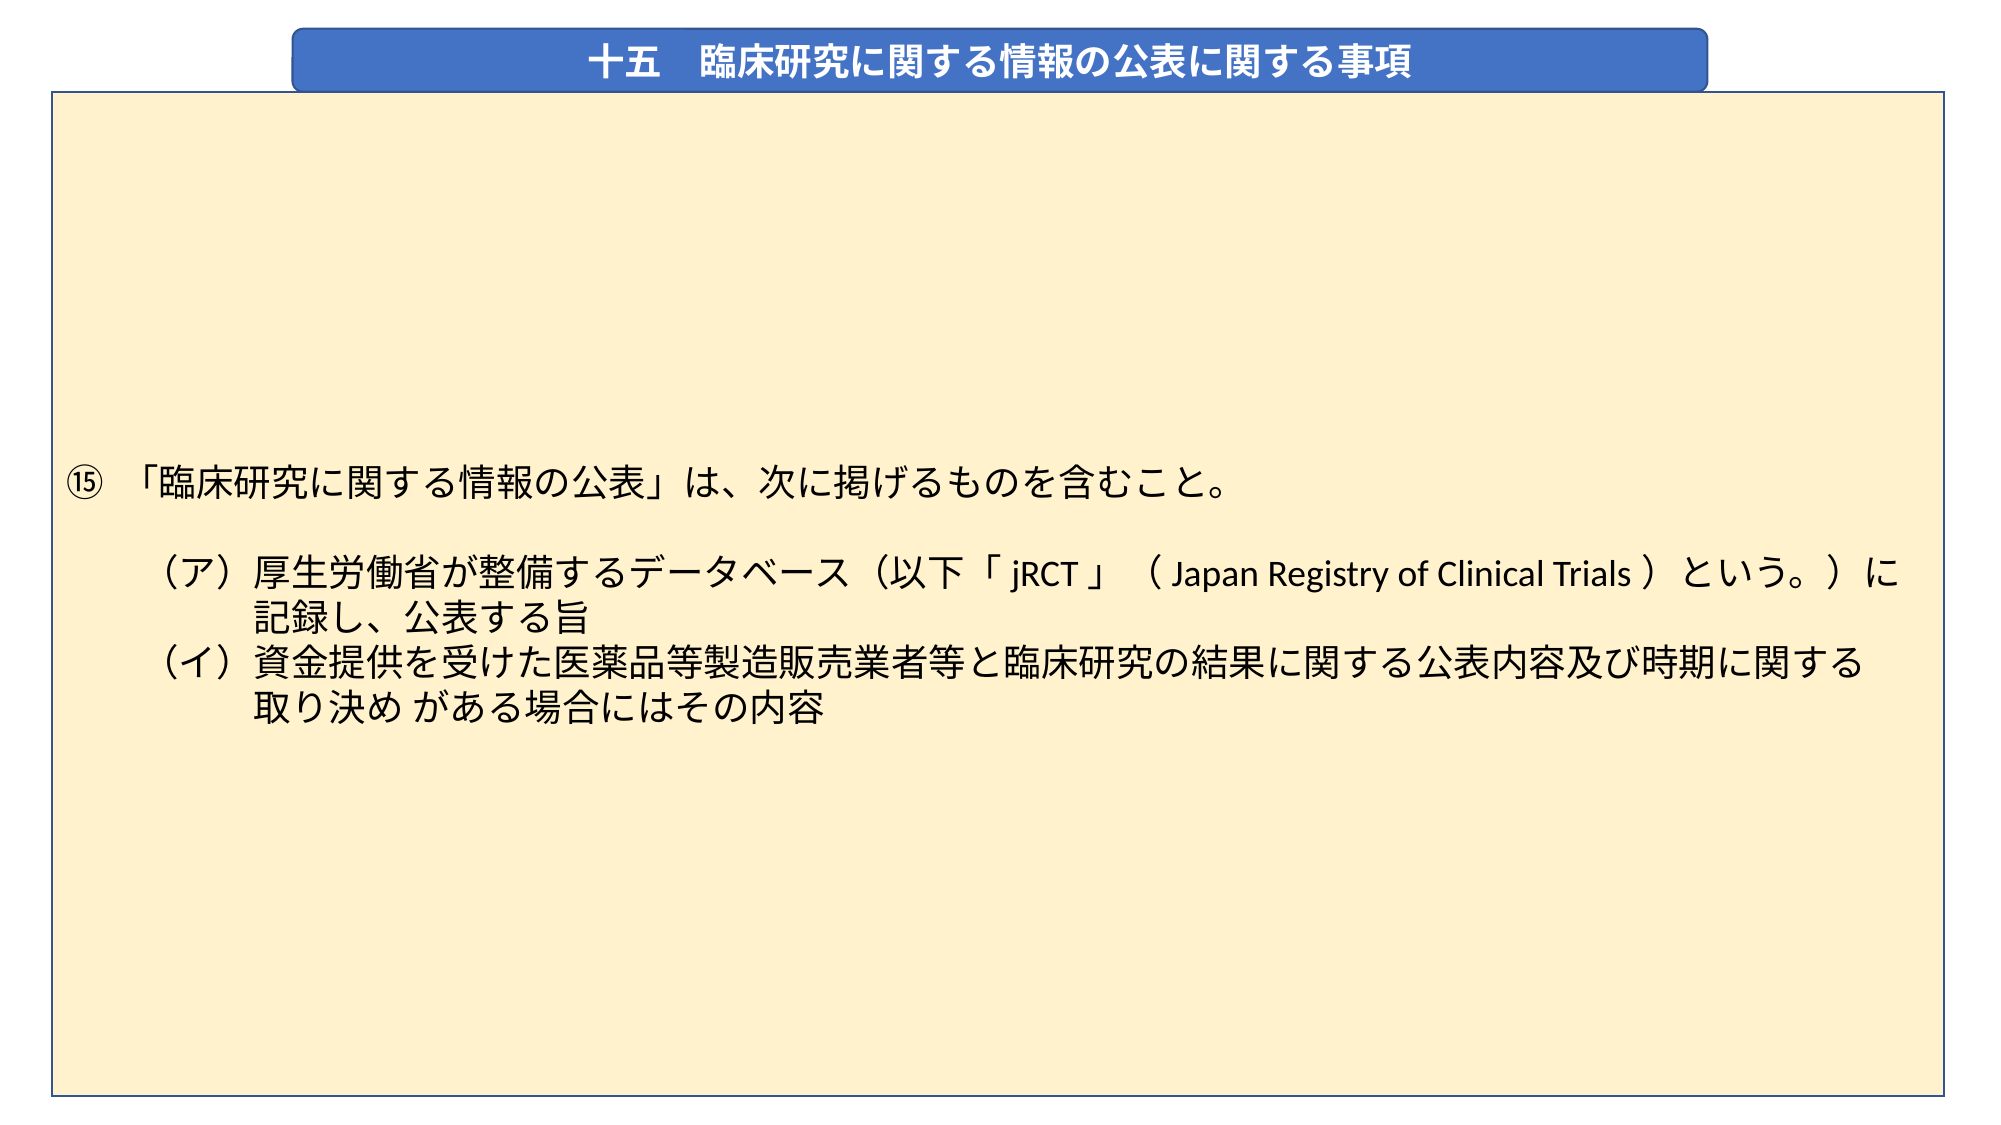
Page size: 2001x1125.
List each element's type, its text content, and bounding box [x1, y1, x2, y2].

text_box ⑮ 「臨床研究に関する情報の公表」は、次に掲げるものを含むこと。 （ア）厚生労働省が整備するデータベース（以下「jRCT」（Japan Registry of Clinical Trials）という。）に 記録し、公表する旨 （イ）資金提供を受けた医薬品等製造販売業者等と臨床研究の結果に関する公表内容及び時期に関する 取り決め がある場合にはその内容 [51, 91, 1945, 1097]
text_box 十五 臨床研究に関する情報の公表に関する事項 [291, 27, 1709, 91]
